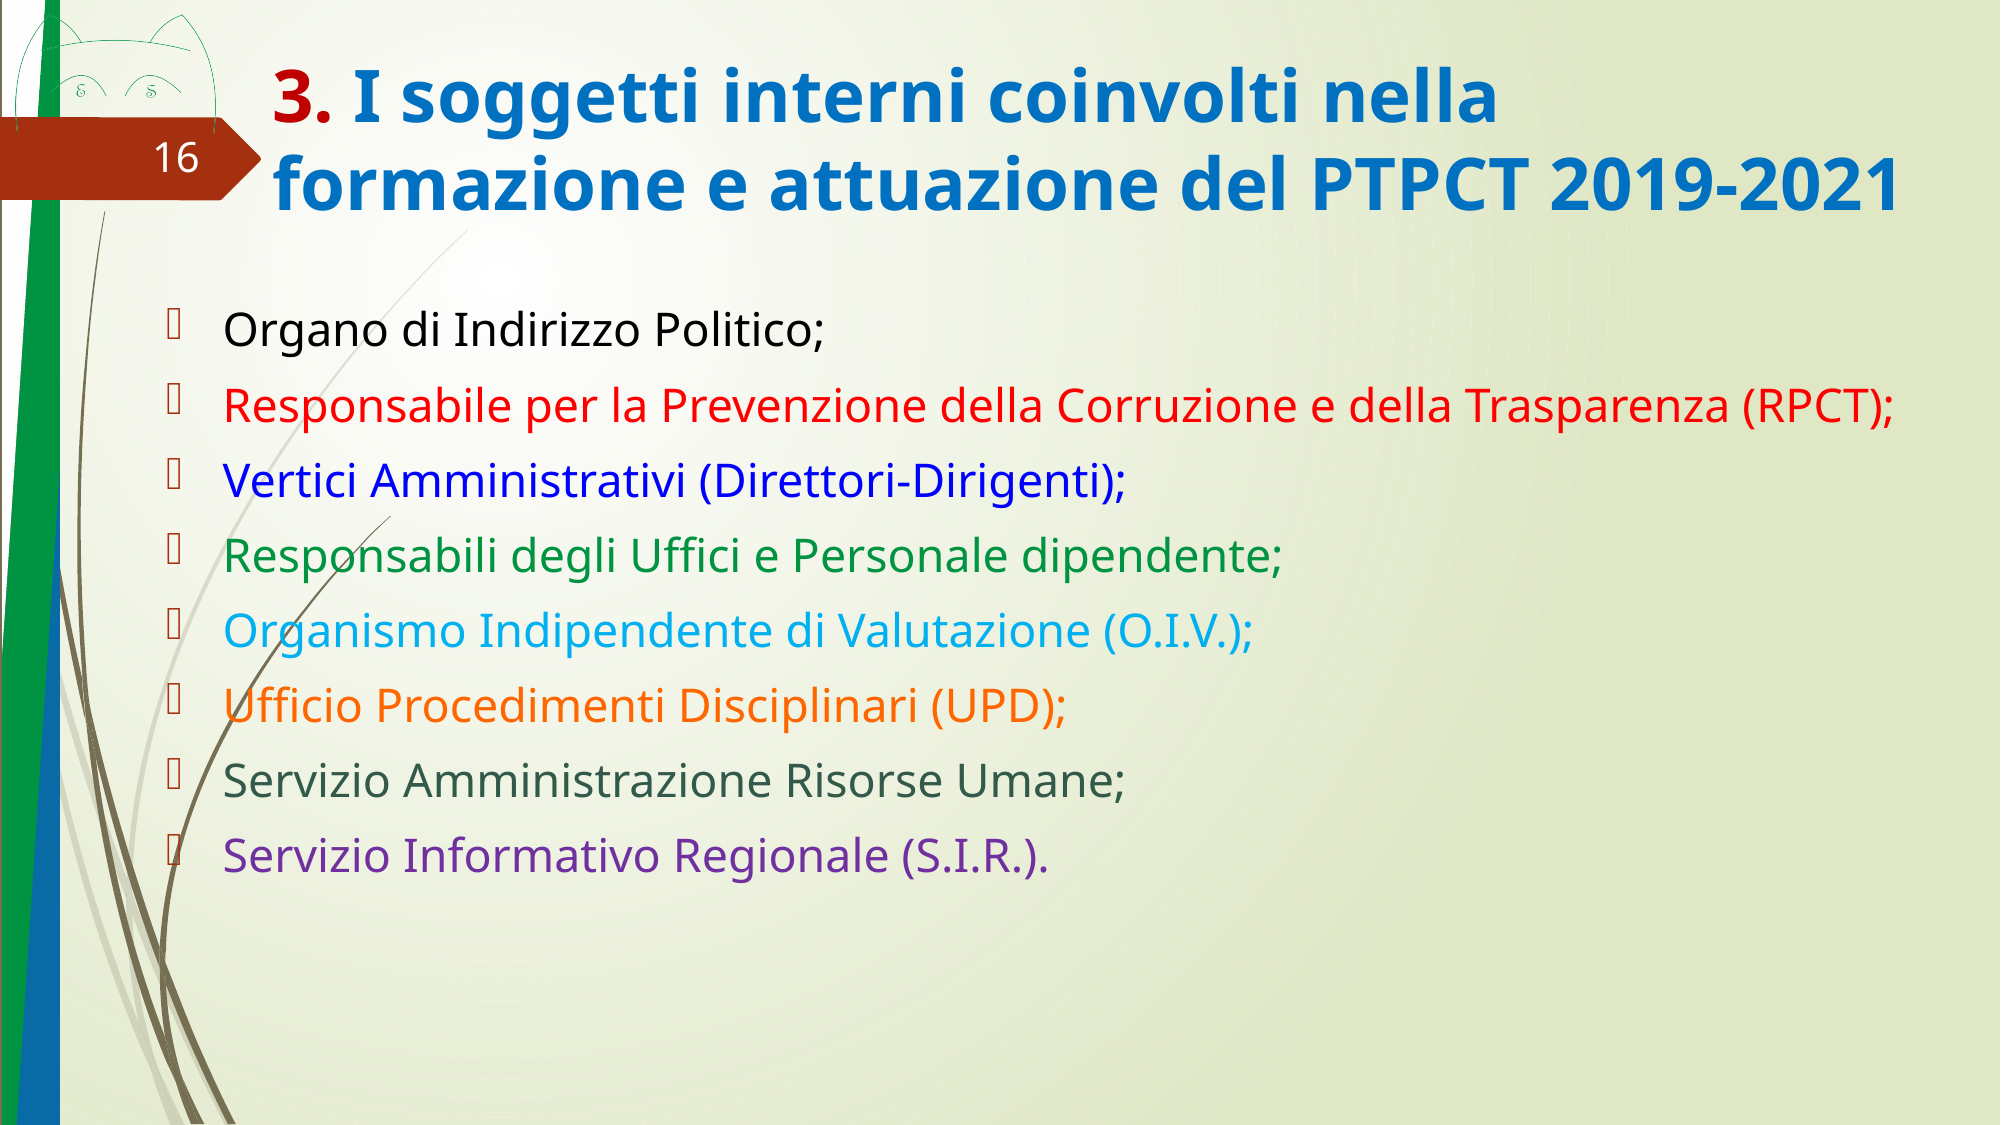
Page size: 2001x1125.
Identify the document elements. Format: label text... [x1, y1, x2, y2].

slide_number 16 [87, 129, 216, 190]
picture [15, 14, 216, 133]
list Organo di Indirizzo Politico; Responsabile per la Prevenzione della Corruzione e della Trasparenza (RPCT); Vertici Amministrativi (Direttori-Dirigenti); Responsabili degli Uffici e Personale dipendente; Organismo Indipendente di Valutazione (O.I.V.); Ufficio Procedimenti Disciplinari (UPD); Servizio Amministrazione Risorse Umane; Servizio Informativo Regionale (S.I.R.). [151, 292, 1920, 1063]
title 3. I soggetti interni coinvolti nella formazione e attuazione del PTPCT 2019-2021 [257, 42, 1934, 260]
